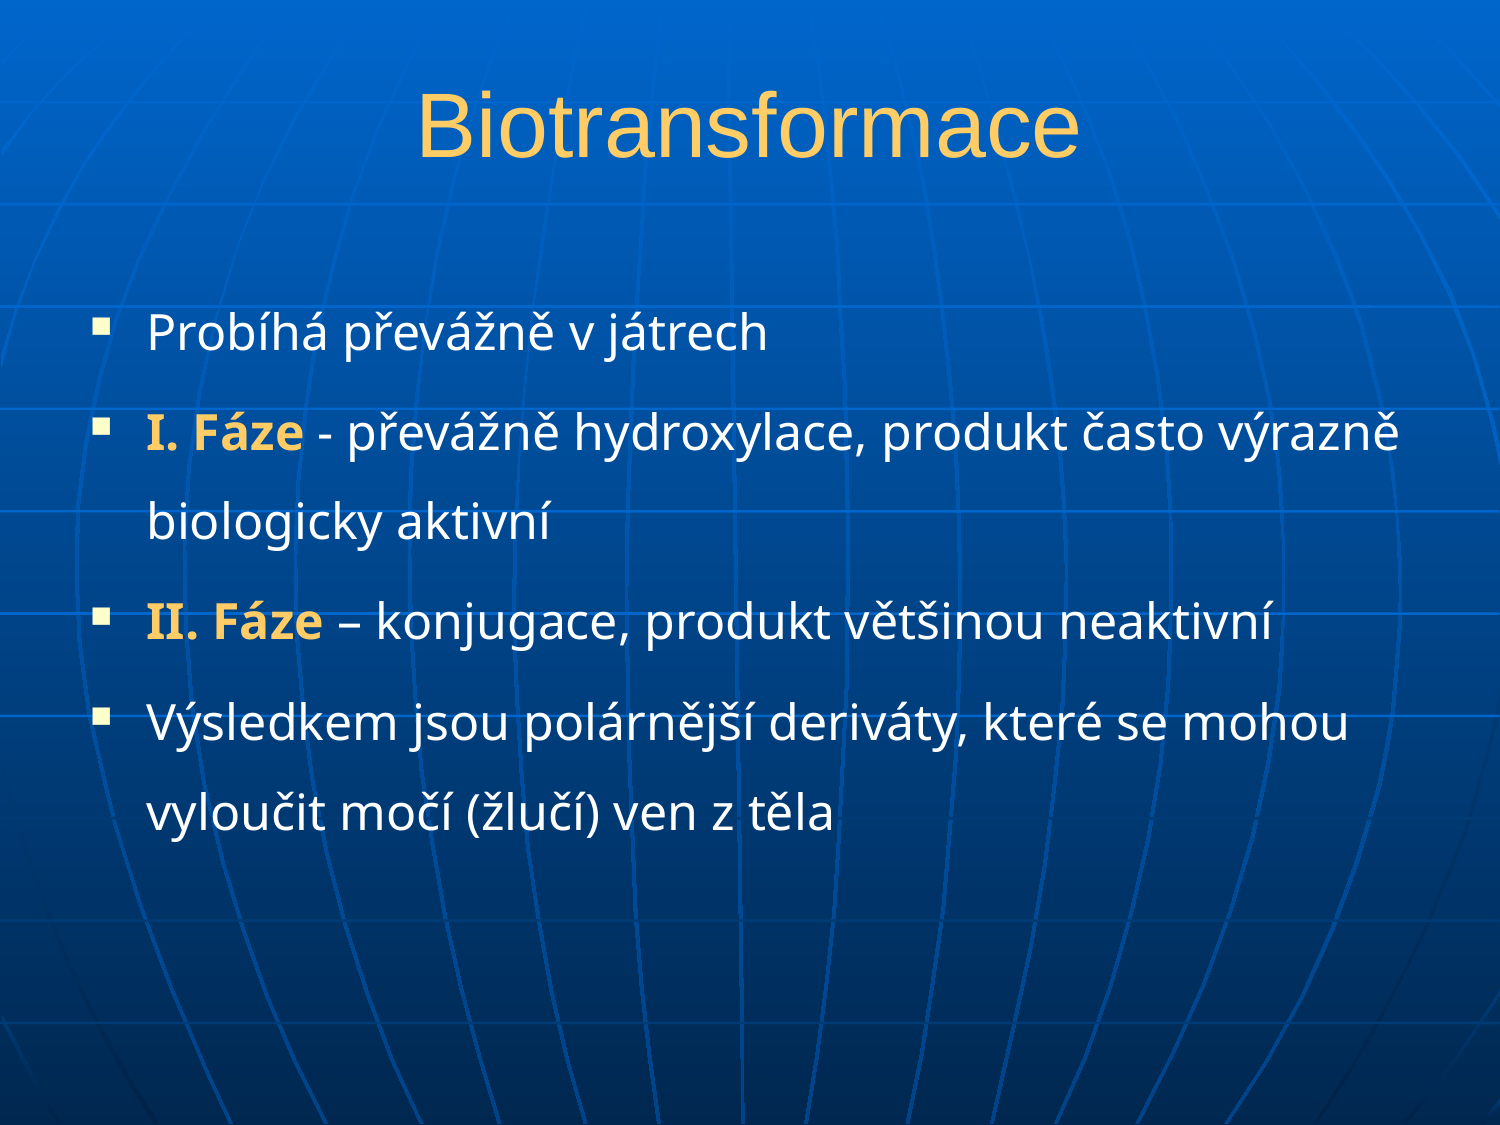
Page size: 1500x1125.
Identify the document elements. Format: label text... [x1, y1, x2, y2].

list Probíhá převážně v játrech I. Fáze - převážně hydroxylace, produkt často výrazně biologicky aktivní II. Fáze – konjugace, produkt většinou neaktivní Výsledkem jsou polárnější deriváty, které se mohou vyloučit močí (žlučí) ven z těla [75, 262, 1425, 1006]
title Biotransformace [75, 45, 1425, 197]
